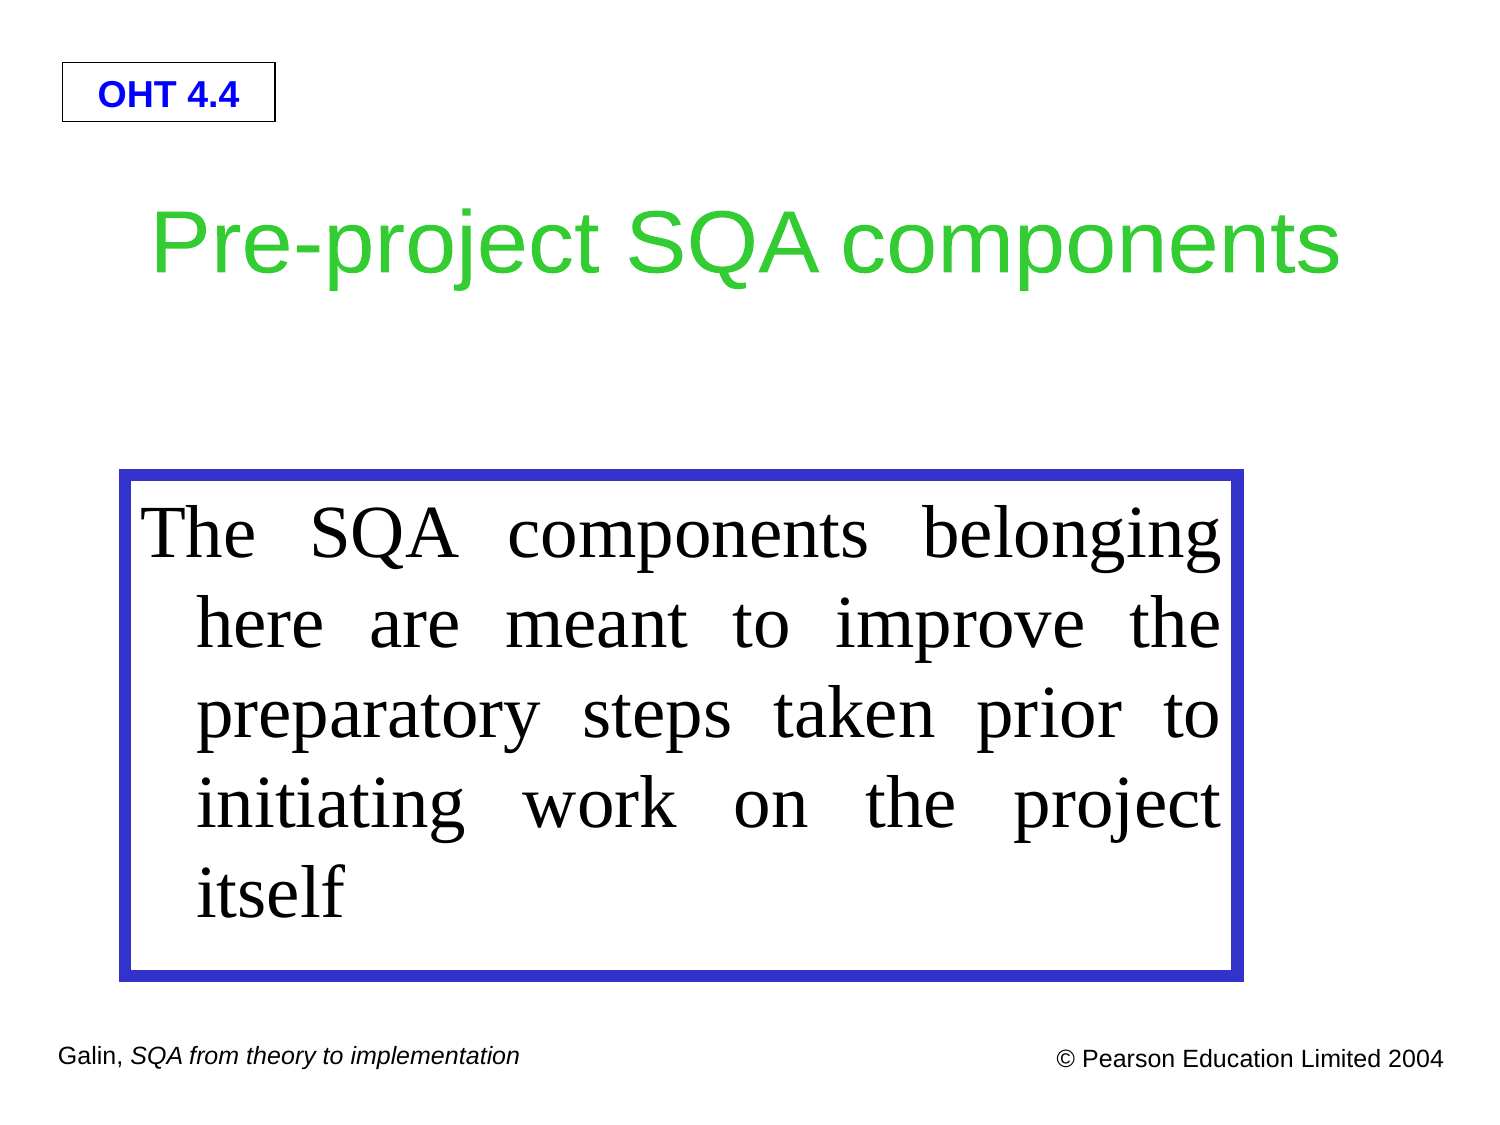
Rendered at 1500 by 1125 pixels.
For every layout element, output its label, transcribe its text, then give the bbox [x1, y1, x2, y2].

list The SQA components belonging here are meant to improve the preparatory steps taken prior to initiating work on the project itself [124, 474, 1238, 977]
